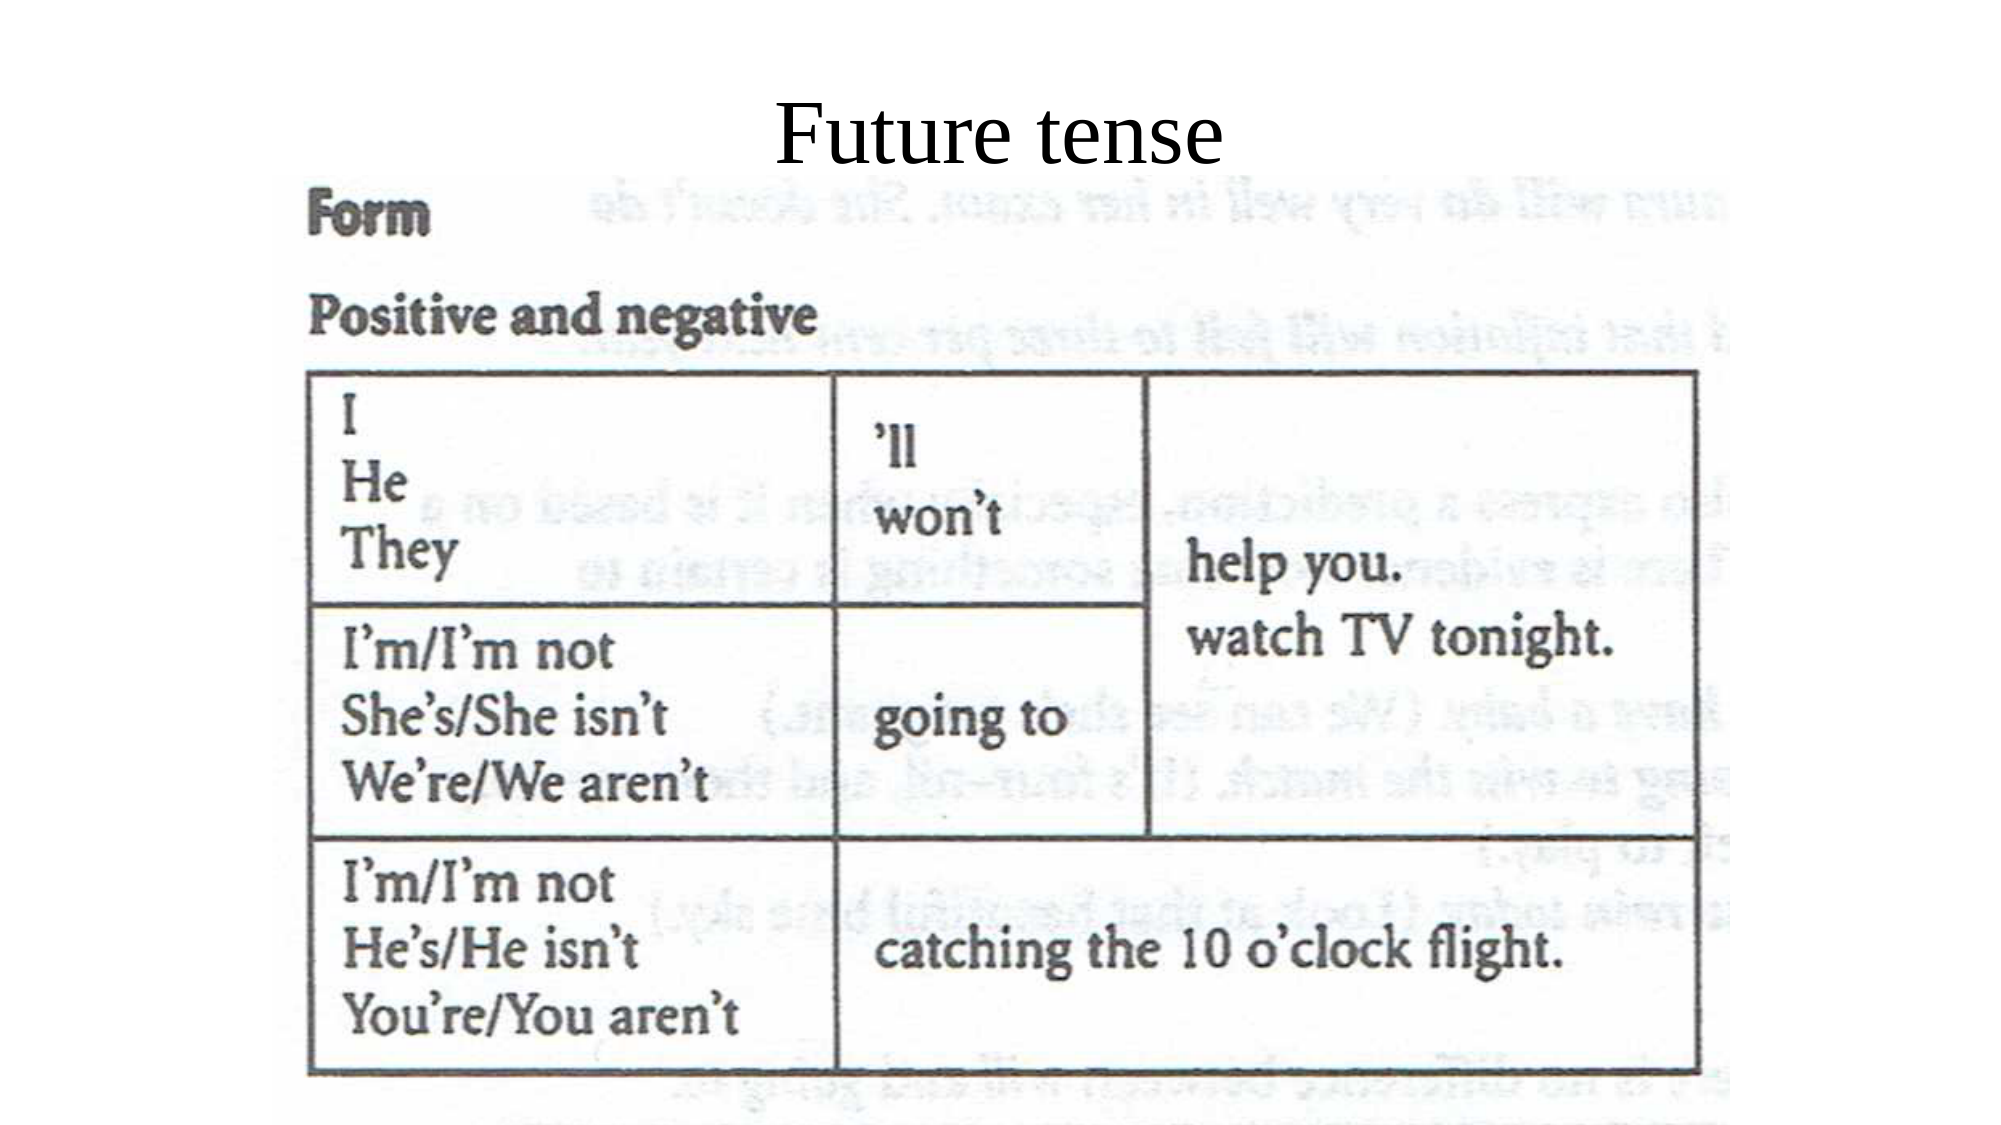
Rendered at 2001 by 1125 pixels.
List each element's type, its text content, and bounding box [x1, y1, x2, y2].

picture [272, 175, 1730, 1125]
text_box Future tense [324, 72, 1675, 175]
